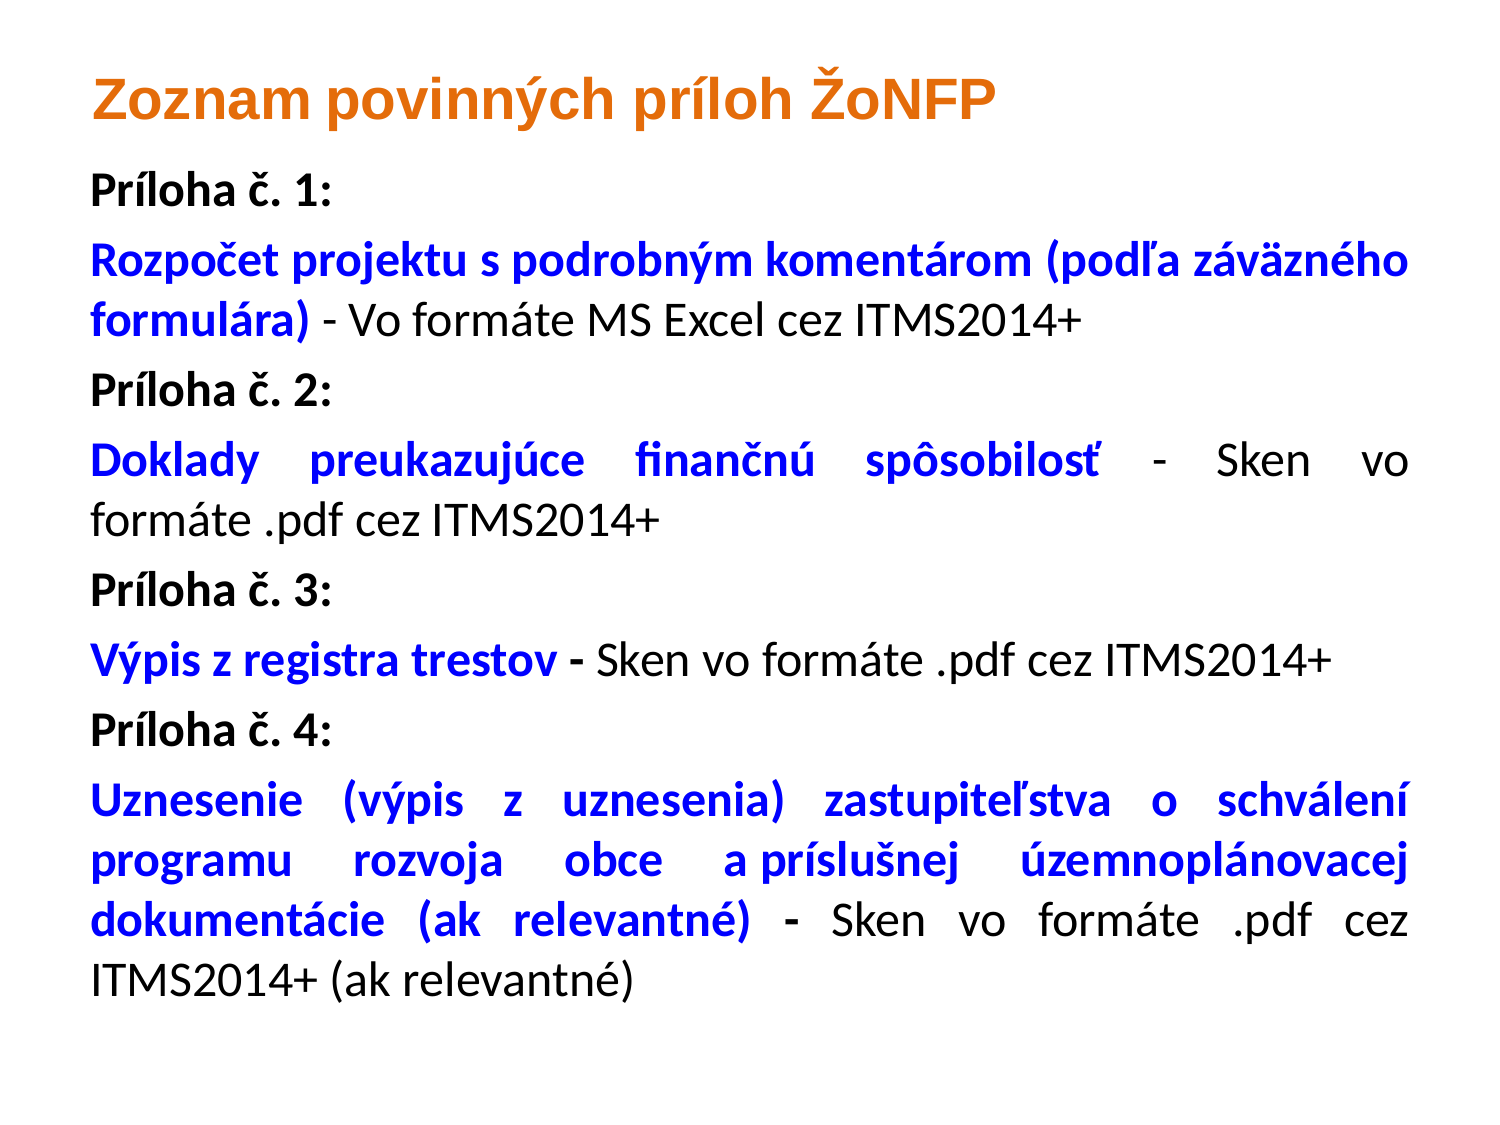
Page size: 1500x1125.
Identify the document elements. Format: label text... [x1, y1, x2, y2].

list Príloha č. 1: Rozpočet projektu s podrobným komentárom (podľa záväzného formulára) - Vo formáte MS Excel cez ITMS2014+ Príloha č. 2: Doklady preukazujúce finančnú spôsobilosť - Sken vo formáte .pdf cez ITMS2014+ Príloha č. 3: Výpis z registra trestov - Sken vo formáte .pdf cez ITMS2014+ Príloha č. 4: Uznesenie (výpis z uznesenia) zastupiteľstva o schválení programu rozvoja obce a príslušnej územnoplánovacej dokumentácie (ak relevantné) - Sken vo formáte .pdf cez ITMS2014+ (ak relevantné) [74, 148, 1426, 1006]
title Zoznam povinných príloh ŽoNFP [76, 0, 1428, 221]
